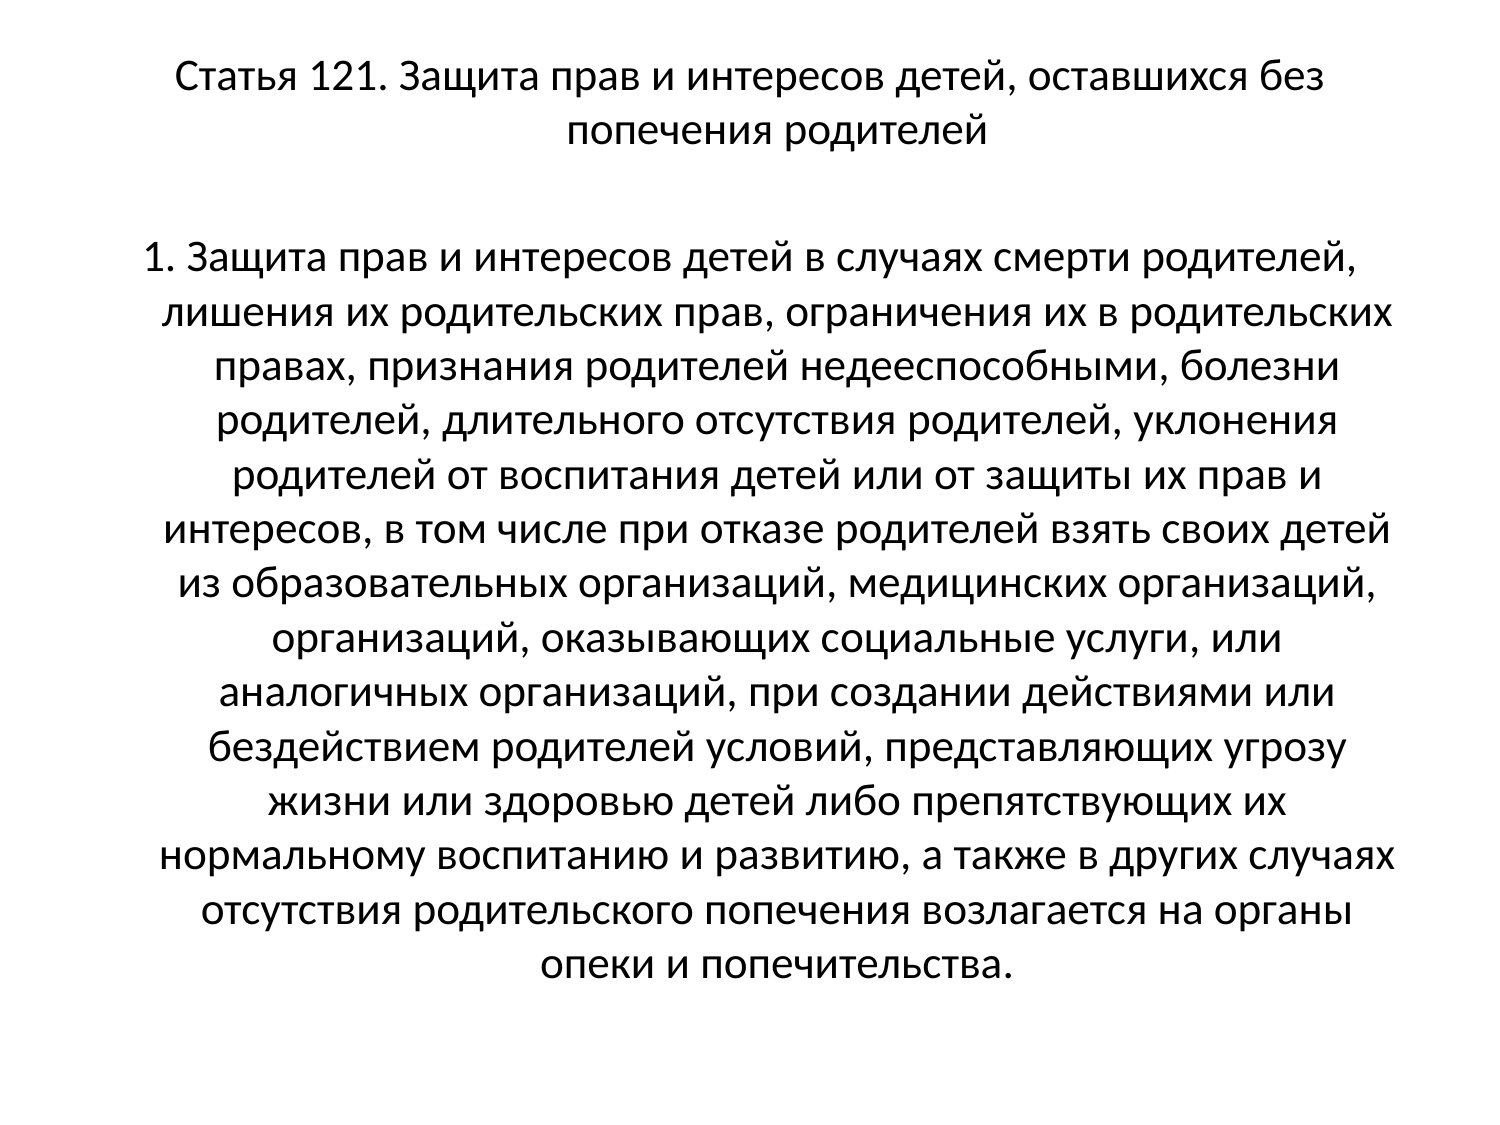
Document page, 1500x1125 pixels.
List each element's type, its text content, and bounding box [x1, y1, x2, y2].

list Статья 121. Защита прав и интересов детей, оставшихся без попечения родителей 1. Защита прав и интересов детей в случаях смерти родителей, лишения их родительских прав, ограничения их в родительских правах, признания родителей недееспособными, болезни родителей, длительного отсутствия родителей, уклонения родителей от воспитания детей или от защиты их прав и интересов, в том числе при отказе родителей взять своих детей из образовательных организаций, медицинских организаций, организаций, оказывающих социальные услуги, или аналогичных организаций, при создании действиями или бездействием родителей условий, представляющих угрозу жизни или здоровью детей либо препятствующих их нормальному воспитанию и развитию, а также в других случаях отсутствия родительского попечения возлагается на органы опеки и попечительства. [75, 37, 1425, 1005]
